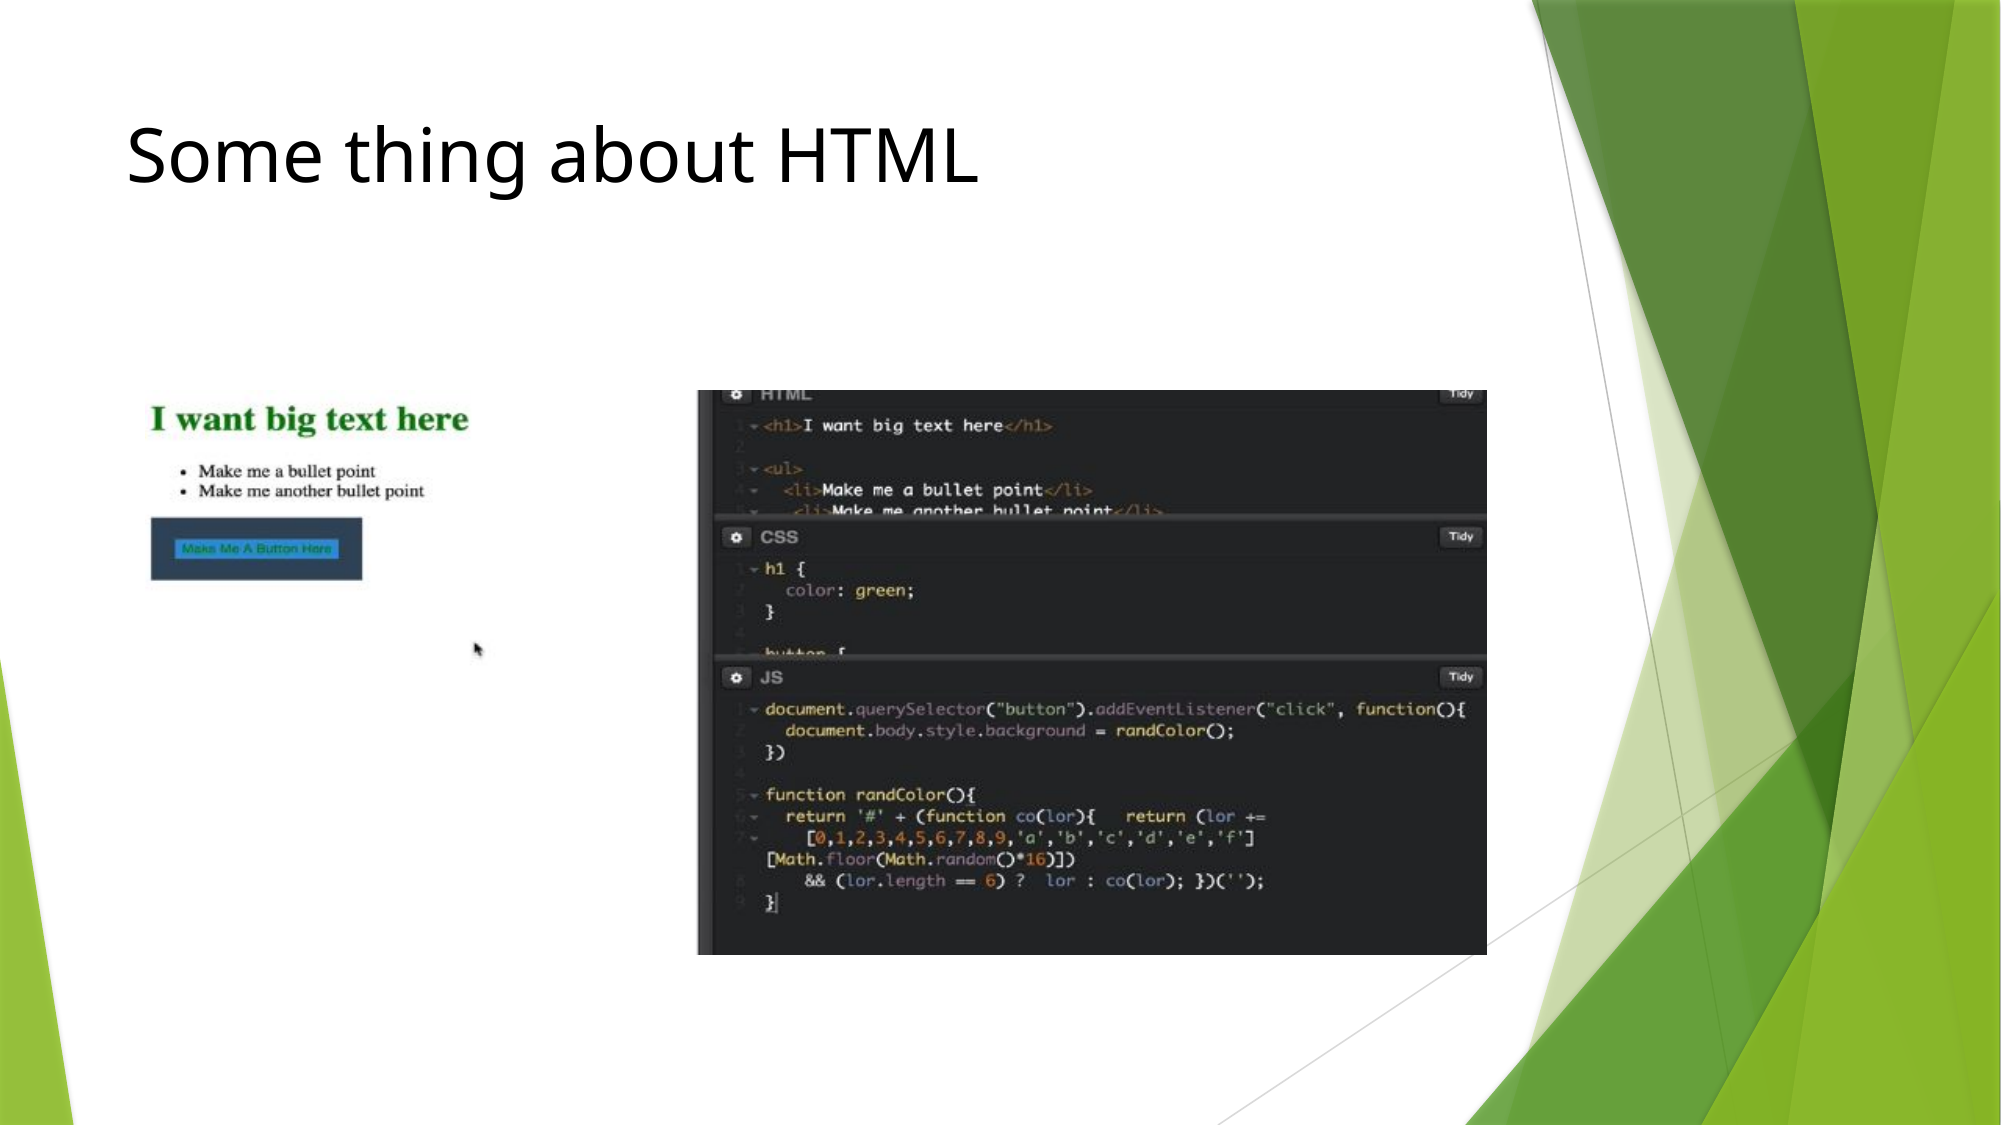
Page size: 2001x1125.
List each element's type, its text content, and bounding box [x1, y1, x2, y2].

title Some thing about HTML [111, 99, 1522, 317]
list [145, 390, 1488, 956]
